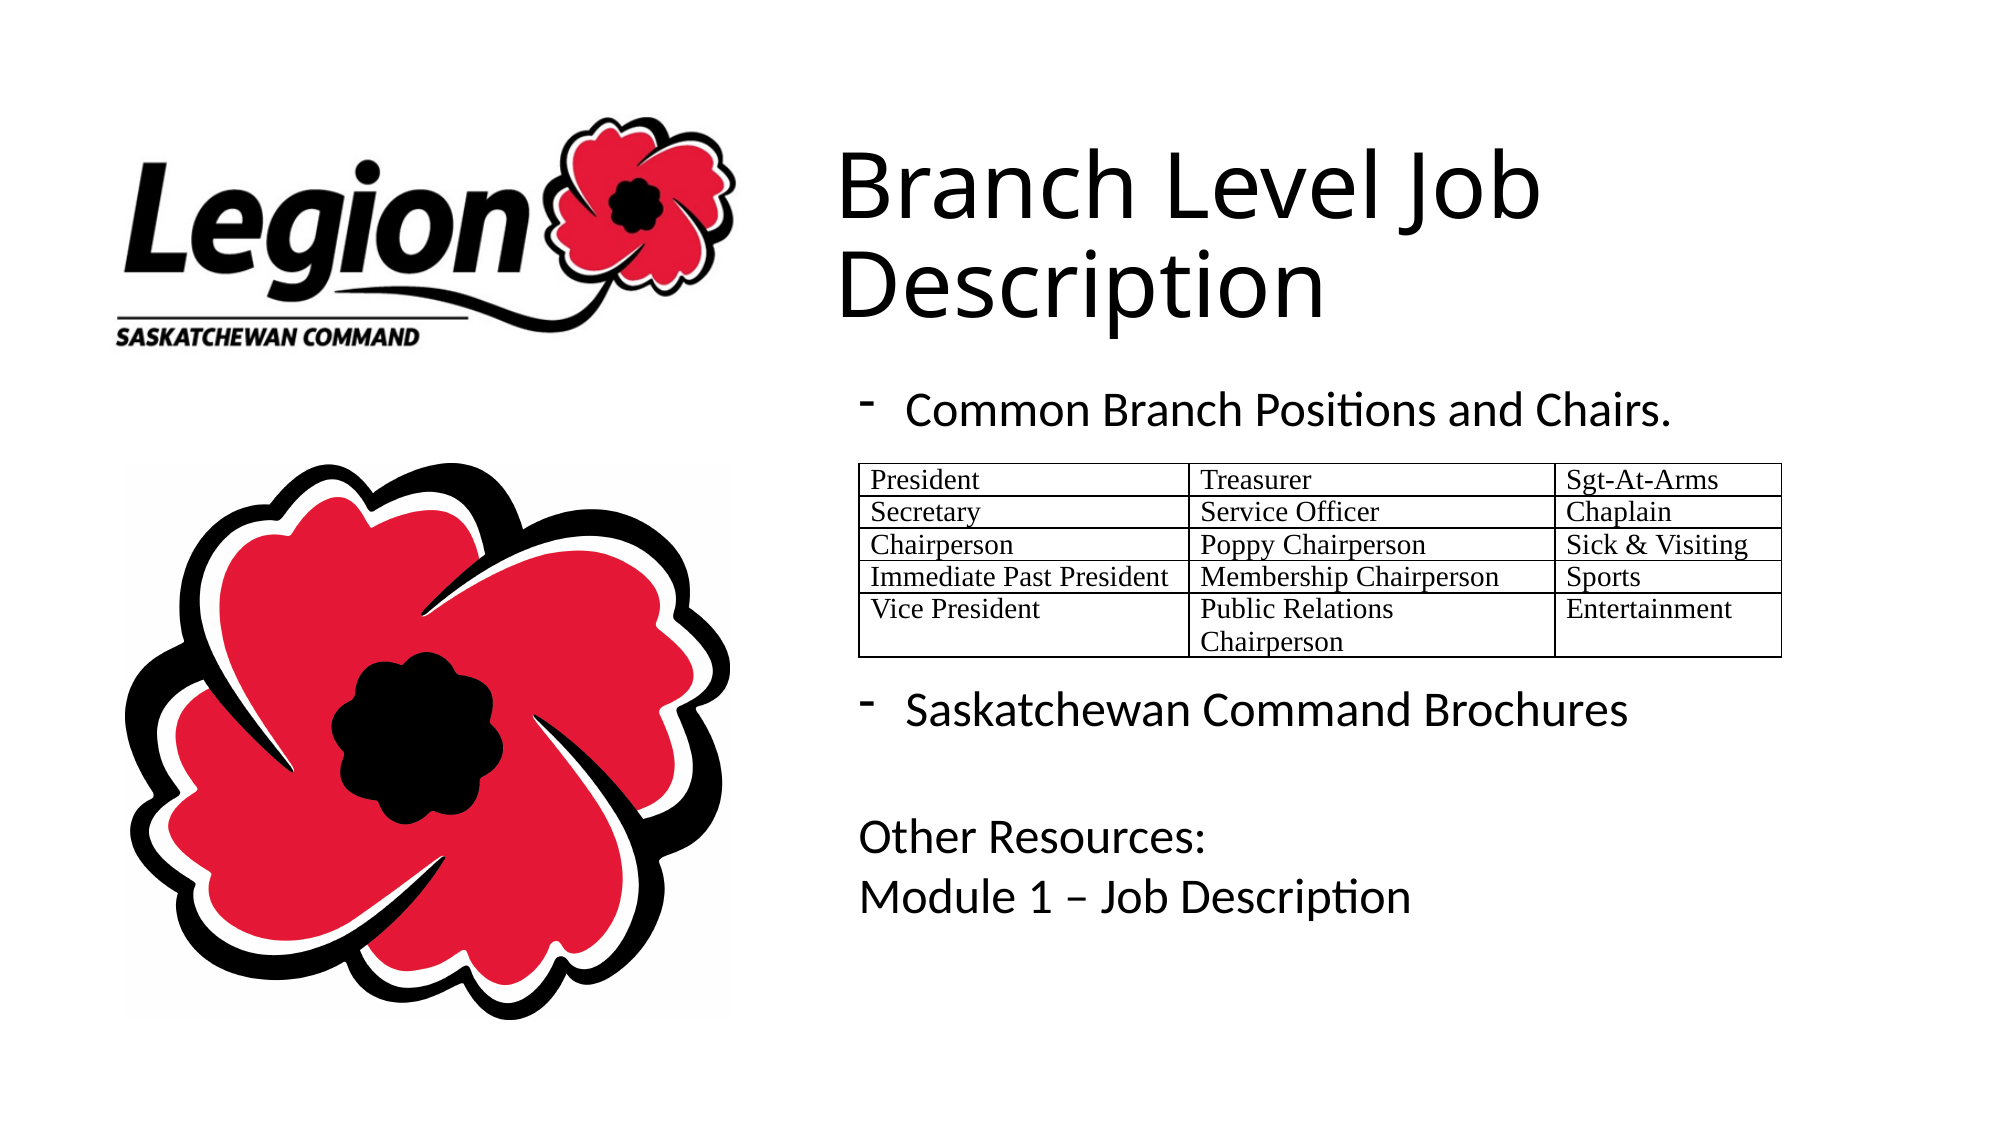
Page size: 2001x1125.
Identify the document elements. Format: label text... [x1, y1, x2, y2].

table_header Treasurer [1190, 464, 1554, 495]
table_cell Poppy Chairperson [1190, 529, 1554, 560]
table_cell Membership Chairperson [1190, 561, 1554, 592]
table_header Sgt-At-Arms [1556, 464, 1781, 495]
table_cell Service Officer [1190, 497, 1554, 527]
table_cell Entertainment [1556, 594, 1781, 656]
table_cell Vice President [860, 594, 1188, 656]
table_cell Immediate Past President [860, 561, 1188, 592]
table_cell Public Relations Chairperson [1190, 594, 1554, 656]
table_header President [860, 464, 1188, 495]
title Branch Level Job Description [819, 128, 1904, 349]
table_cell Chaplain [1556, 497, 1781, 527]
table_cell Sports [1556, 561, 1781, 592]
table_cell Chairperson [860, 529, 1188, 560]
picture [95, 106, 759, 371]
table_cell Secretary [860, 497, 1188, 527]
text_box Common Branch Positions and Chairs. Saskatchewan Command Brochures Other Resources: Module 1 – Job Description [843, 369, 1862, 1020]
table_cell Sick & Visiting [1556, 529, 1781, 560]
picture [125, 463, 730, 1020]
